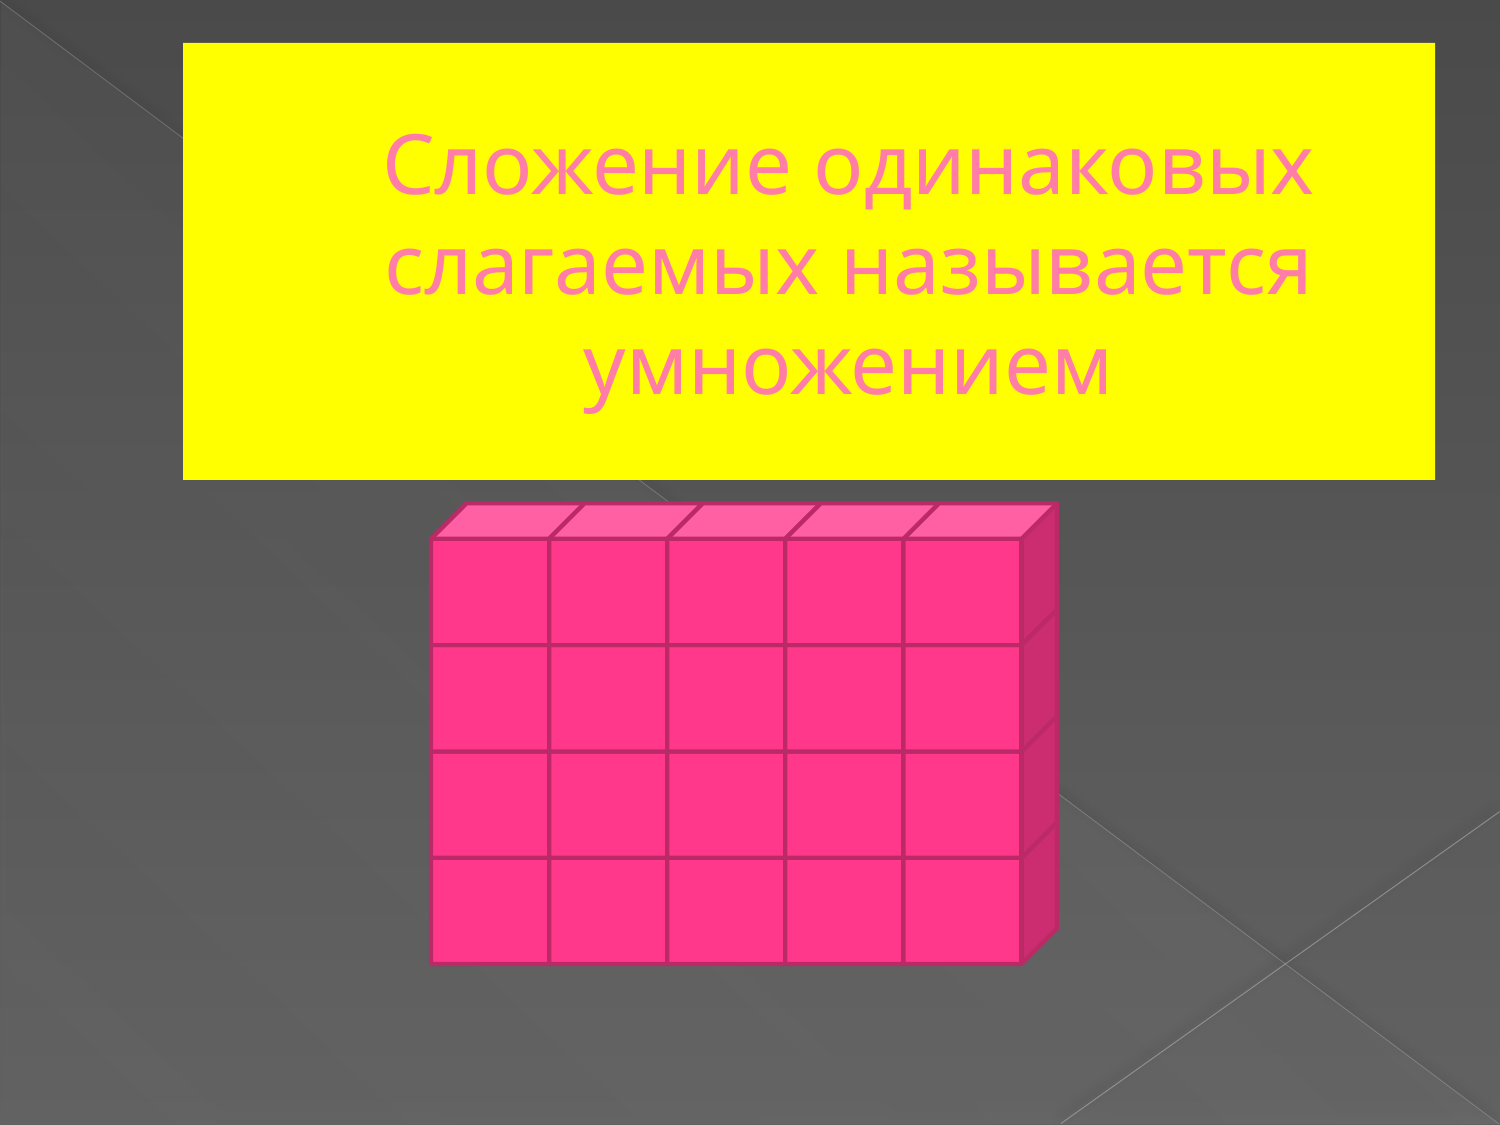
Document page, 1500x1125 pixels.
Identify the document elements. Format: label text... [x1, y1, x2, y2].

text_box [783, 648, 902, 754]
text_box [901, 717, 1060, 860]
text_box [547, 648, 666, 754]
text_box [901, 501, 1060, 648]
text_box [547, 860, 666, 967]
text_box [428, 501, 583, 648]
text_box [783, 754, 901, 860]
text_box [665, 501, 819, 648]
text_box [665, 860, 785, 967]
text_box [783, 860, 903, 967]
text_box [783, 501, 937, 648]
text_box [428, 752, 547, 860]
title Сложение одинаковых слагаемых называется умножением [183, 42, 1436, 480]
text_box [547, 501, 701, 648]
text_box [428, 646, 547, 754]
text_box [901, 610, 1060, 754]
text_box [665, 754, 783, 860]
text_box [428, 858, 548, 967]
text_box [665, 648, 784, 754]
text_box [901, 823, 1060, 967]
text_box [547, 754, 665, 860]
